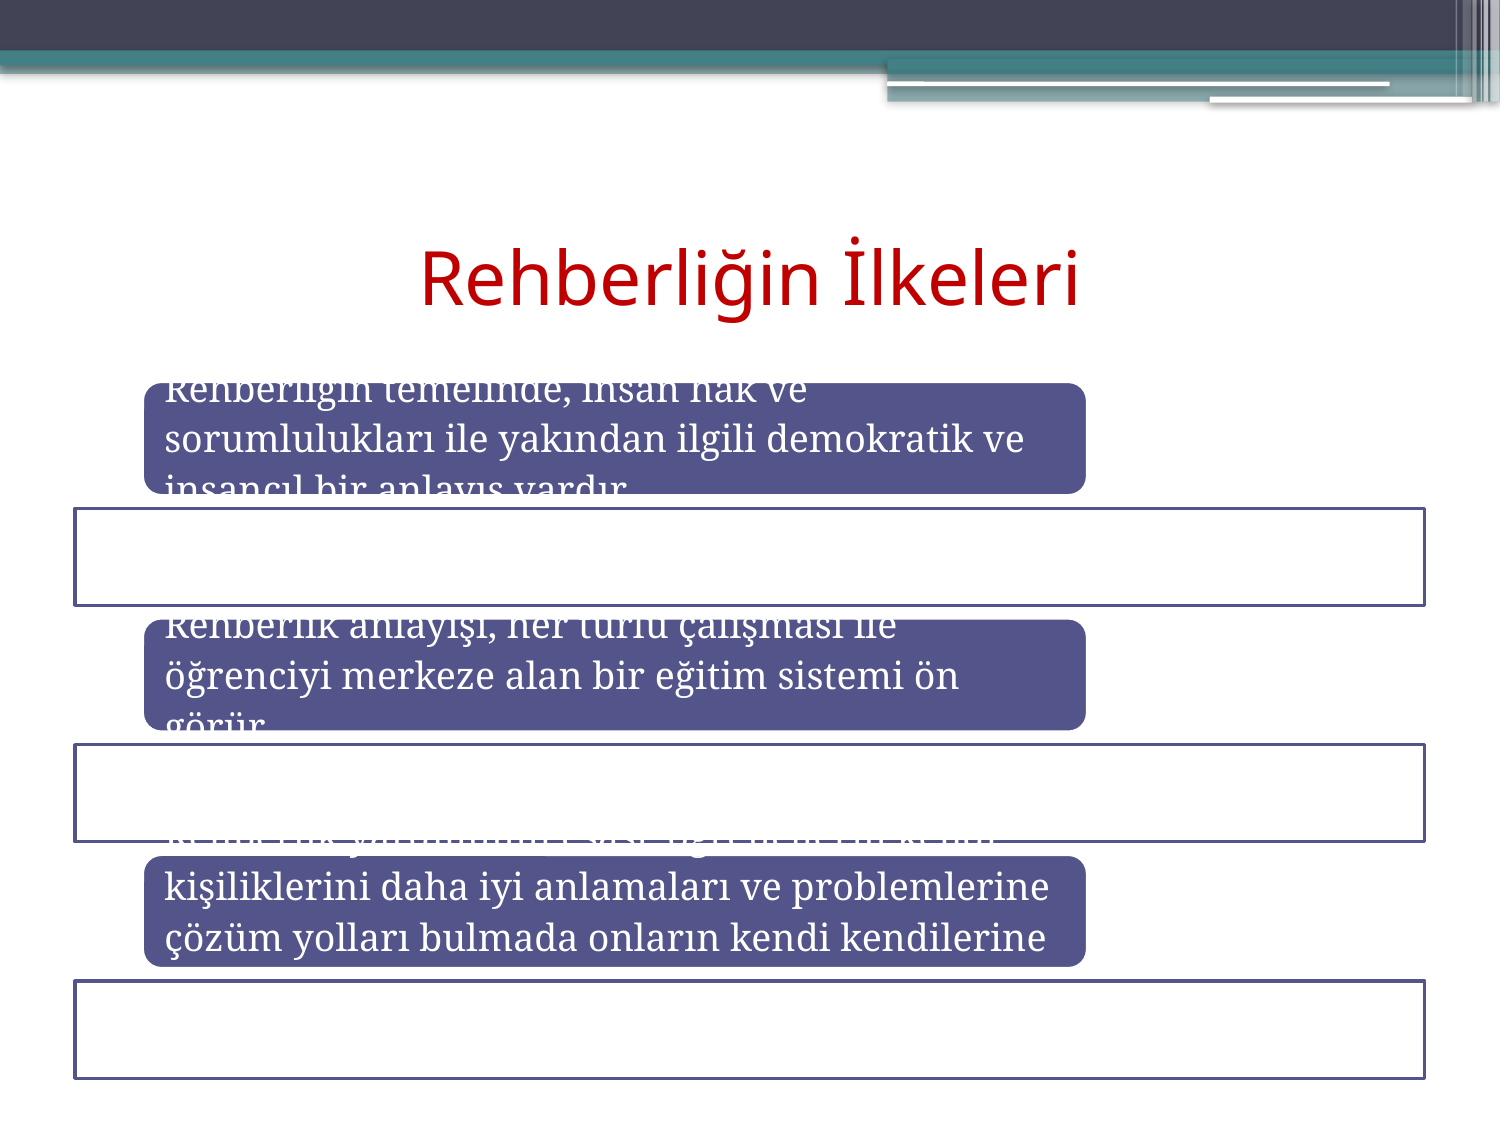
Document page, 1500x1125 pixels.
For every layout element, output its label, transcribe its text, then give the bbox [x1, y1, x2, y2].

title Rehberliğin İlkeleri [75, 187, 1425, 363]
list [74, 368, 1426, 1079]
